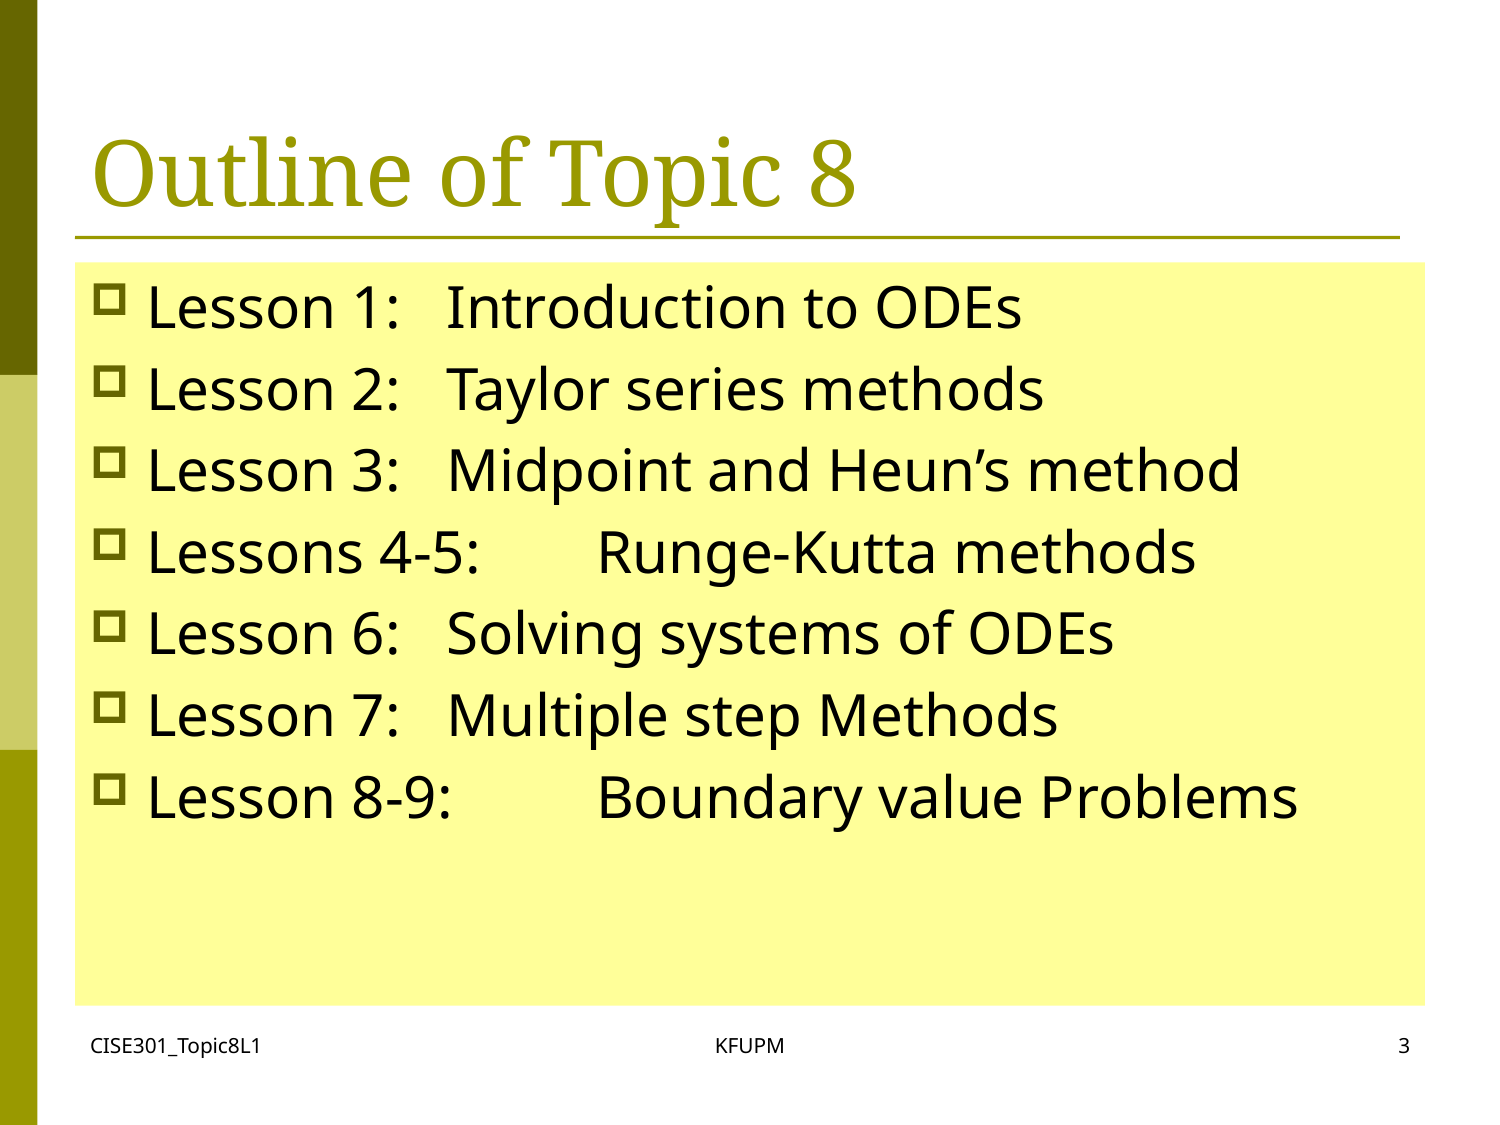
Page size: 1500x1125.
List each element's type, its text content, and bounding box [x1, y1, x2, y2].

slide_number 3 [1074, 1024, 1426, 1101]
list Lesson 1: Introduction to ODEs Lesson 2: Taylor series methods Lesson 3: Midpoint and Heun’s method Lessons 4-5: Runge-Kutta methods Lesson 6: Solving systems of ODEs Lesson 7: Multiple step Methods Lesson 8-9: Boundary value Problems [74, 262, 1426, 1006]
footer KFUPM [512, 1024, 988, 1101]
title Outline of Topic 8 [74, 45, 1426, 233]
slide_number CISE301_Topic8L1 [74, 1024, 426, 1101]
